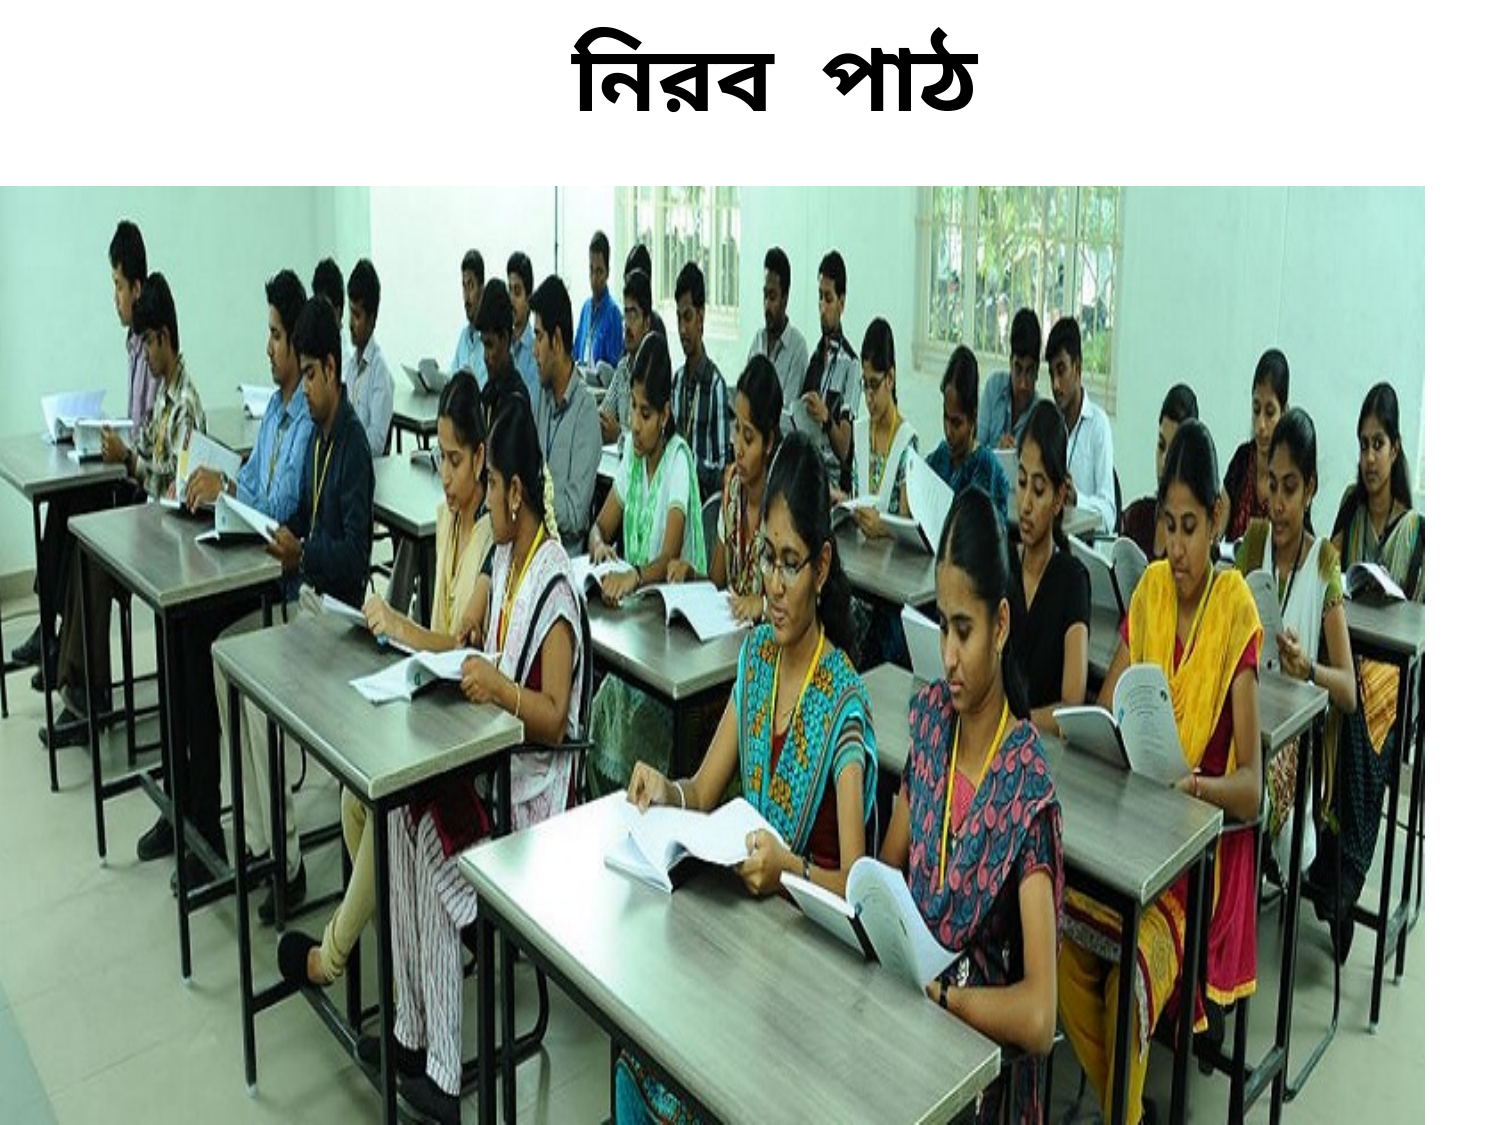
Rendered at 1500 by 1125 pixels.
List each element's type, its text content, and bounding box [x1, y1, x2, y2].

title নিরব পাঠ [99, 0, 1450, 150]
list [0, 186, 1426, 1125]
